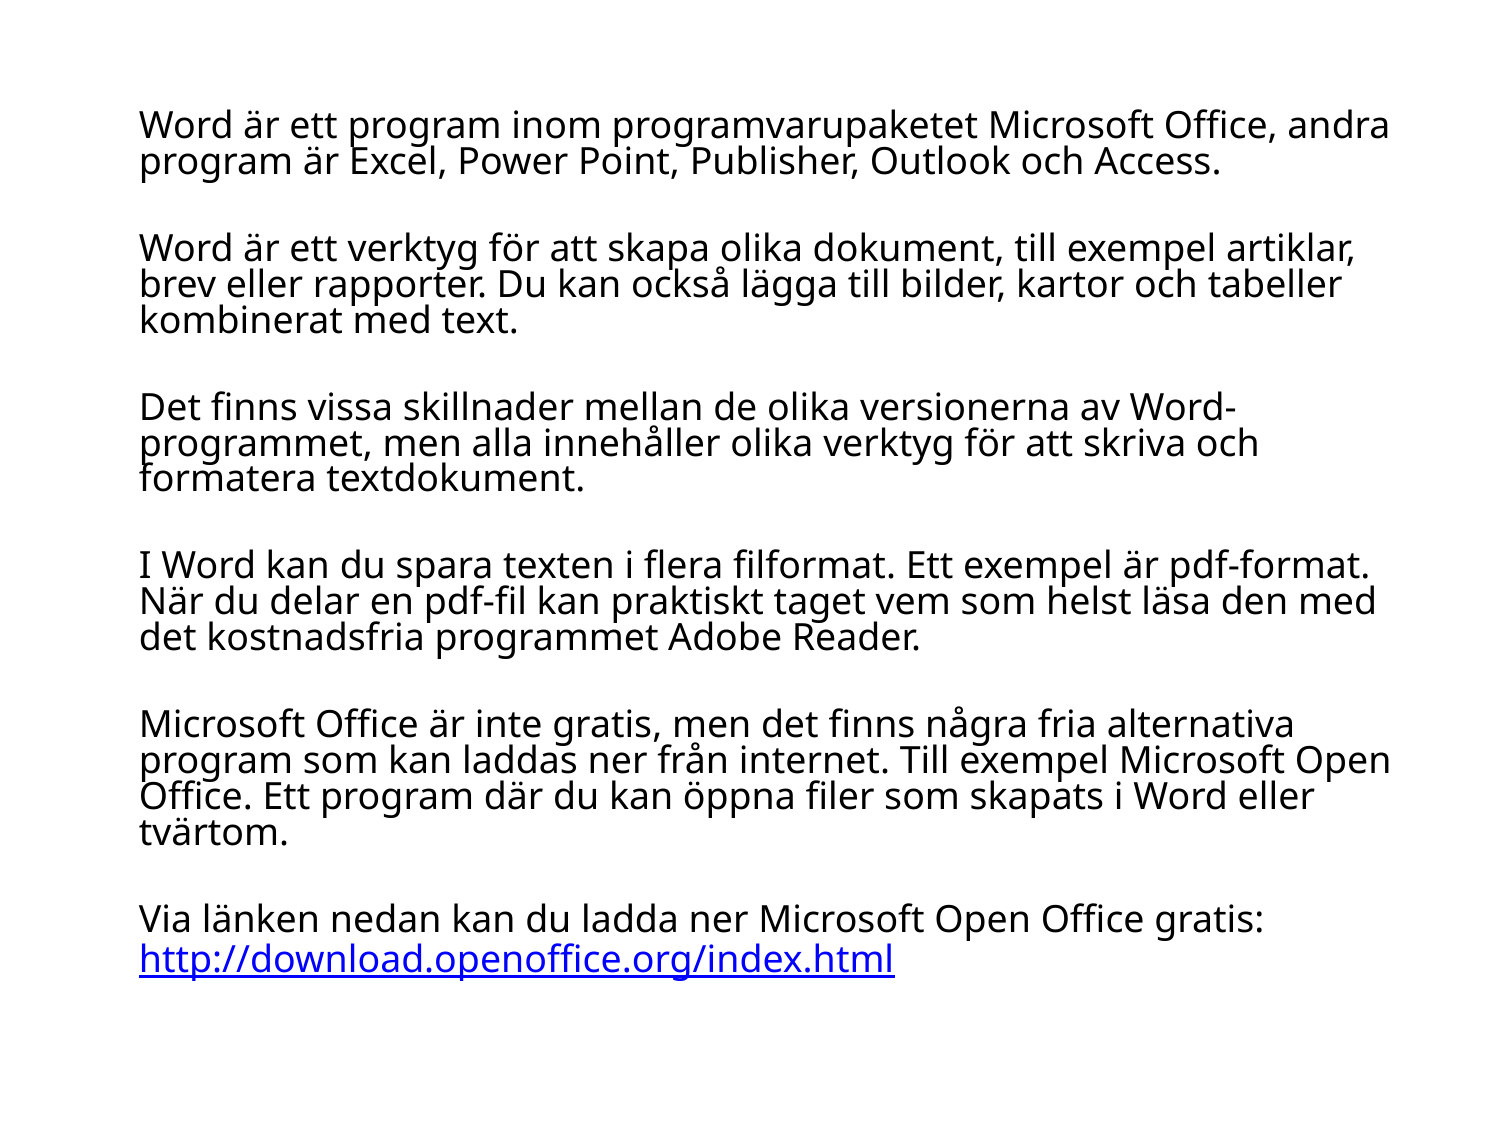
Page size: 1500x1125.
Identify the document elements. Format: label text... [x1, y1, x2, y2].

subtitle Word är ett program inom programvarupaketet Microsoft Office, andra program är Excel, Power Point, Publisher, Outlook och Access. Word är ett verktyg för att skapa olika dokument, till exempel artiklar, brev eller rapporter. Du kan också lägga till bilder, kartor och tabeller kombinerat med text. Det finns vissa skillnader mellan de olika versionerna av Word-programmet, men alla innehåller olika verktyg för att skriva och formatera textdokument. I Word kan du spara texten i flera filformat. Ett exempel är pdf-format. När du delar en pdf-fil kan praktiskt taget vem som helst läsa den med det kostnadsfria programmet Adobe Reader. Microsoft Office är inte gratis, men det finns några fria alternativa program som kan laddas ner från internet. Till exempel Microsoft Open Office. Ett program där du kan öppna filer som skapats i Word eller tvärtom. Via länken nedan kan du ladda ner Microsoft Open Office gratis: http://download.openoffice.org/index.html [123, 54, 1459, 1062]
